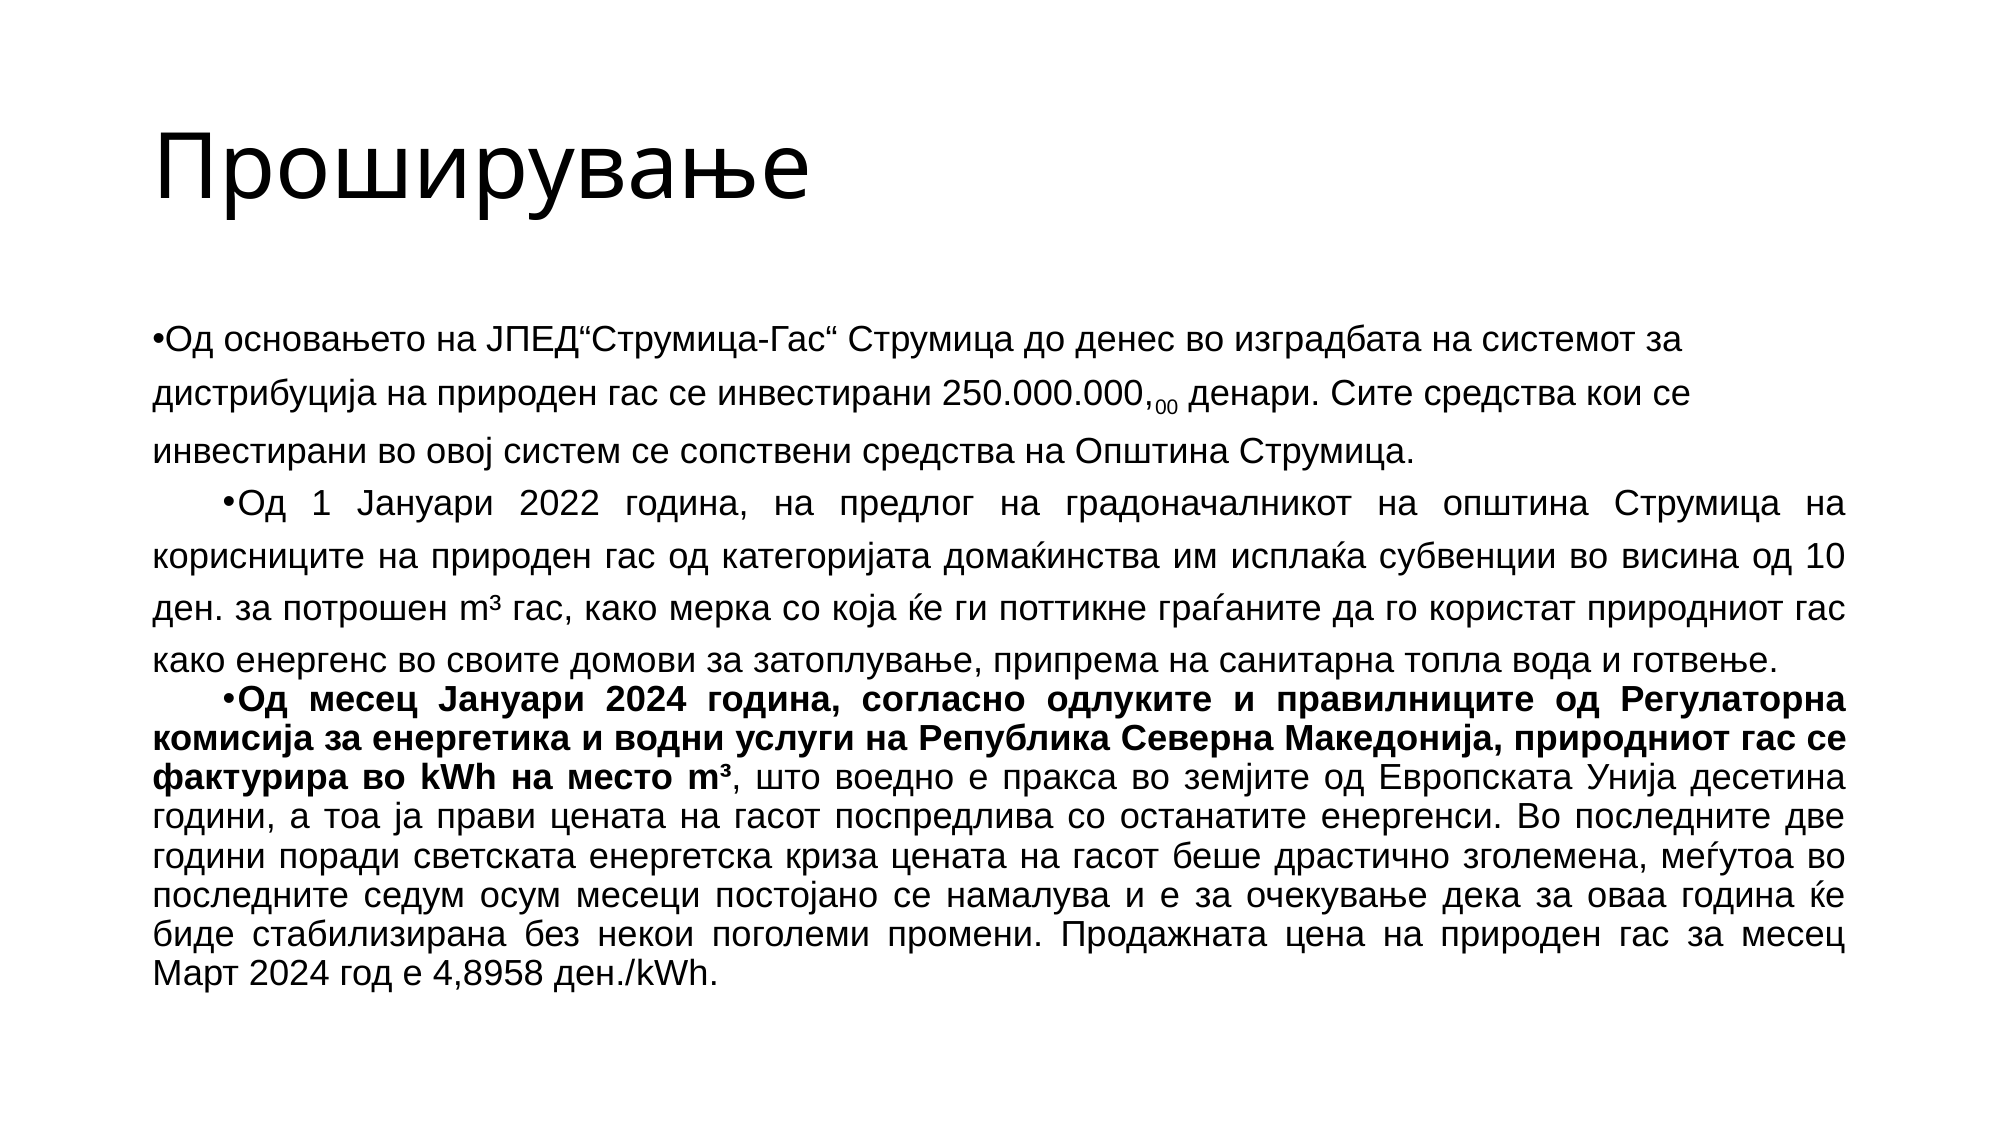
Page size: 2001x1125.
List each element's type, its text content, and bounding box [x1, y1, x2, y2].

title Проширување [137, 59, 1863, 278]
list Од основањето на ЈПЕД“Струмица-Гас“ Струмица до денес во изградбата на системот за дистрибуција на природен гас се инвестирани 250.000.000,00 денари. Сите средства кои се инвестирани во овој систем се сопствени средства на Општина Струмица. Од 1 Јануари 2022 година, на предлог на градоначалникот на општина Струмица на корисниците на природен гас од категоријата домаќинства им исплаќа субвенции во висина од 10 ден. за потрошен m³ гас, како мерка со која ќе ги поттикне граѓаните да го користат природниот гас како енергенс во своите домови за затоплување, припрема на санитарна топла вода и готвење. Од месец Јануари 2024 година, согласно одлуките и правилниците од Регулаторна комисија за енергетика и водни услуги на Република Северна Македонија, природниот гас се фактурира во kWh на место m³, што воедно е пракса во земјите од Европската Унија десетина години, а тоа ја прави цената на гасот поспредлива со останатите енергенси. Во последните две години поради светската енергетска криза цената на гасот беше драстично зголемена, меѓутоа во последните седум осум месеци постојано се намалува и е за очекување дека за оваа година ќе биде стабилизирана без некои поголеми промени. Продажната цена на природен гас за месец Март 2024 год е 4,8958 ден./kWh. [137, 299, 1863, 1014]
